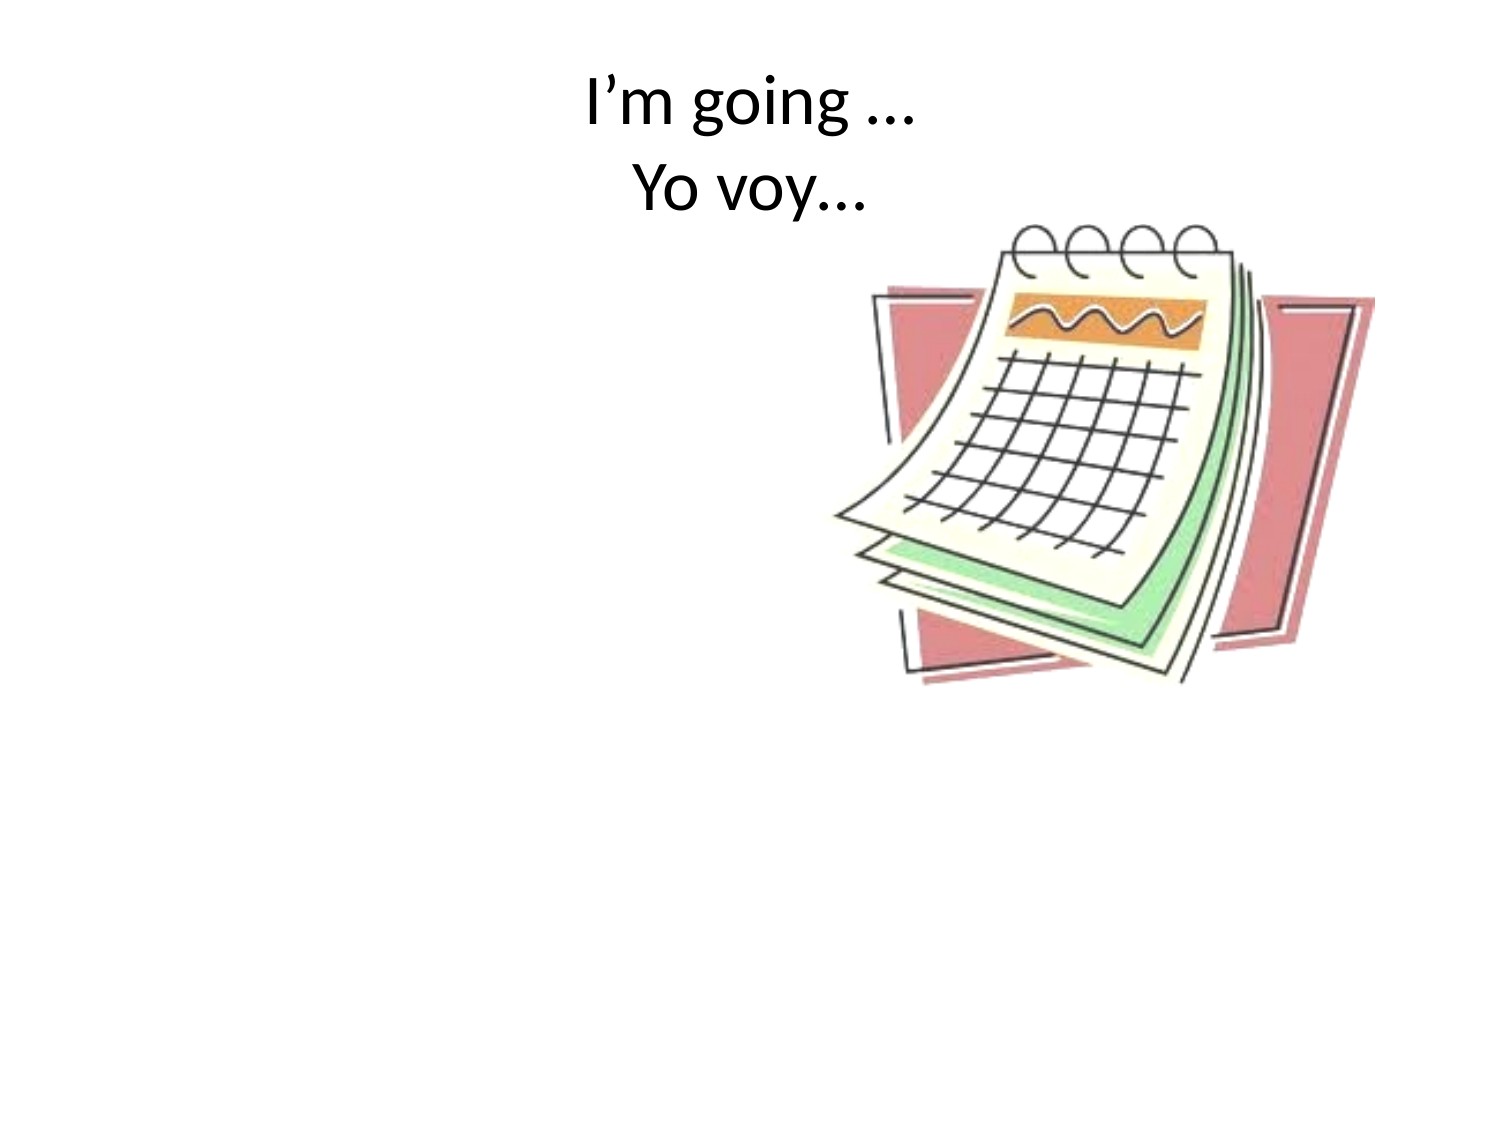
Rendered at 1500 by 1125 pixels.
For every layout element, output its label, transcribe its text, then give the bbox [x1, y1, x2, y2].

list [812, 224, 1376, 701]
title I’m going … Yo voy… [75, 45, 1425, 233]
